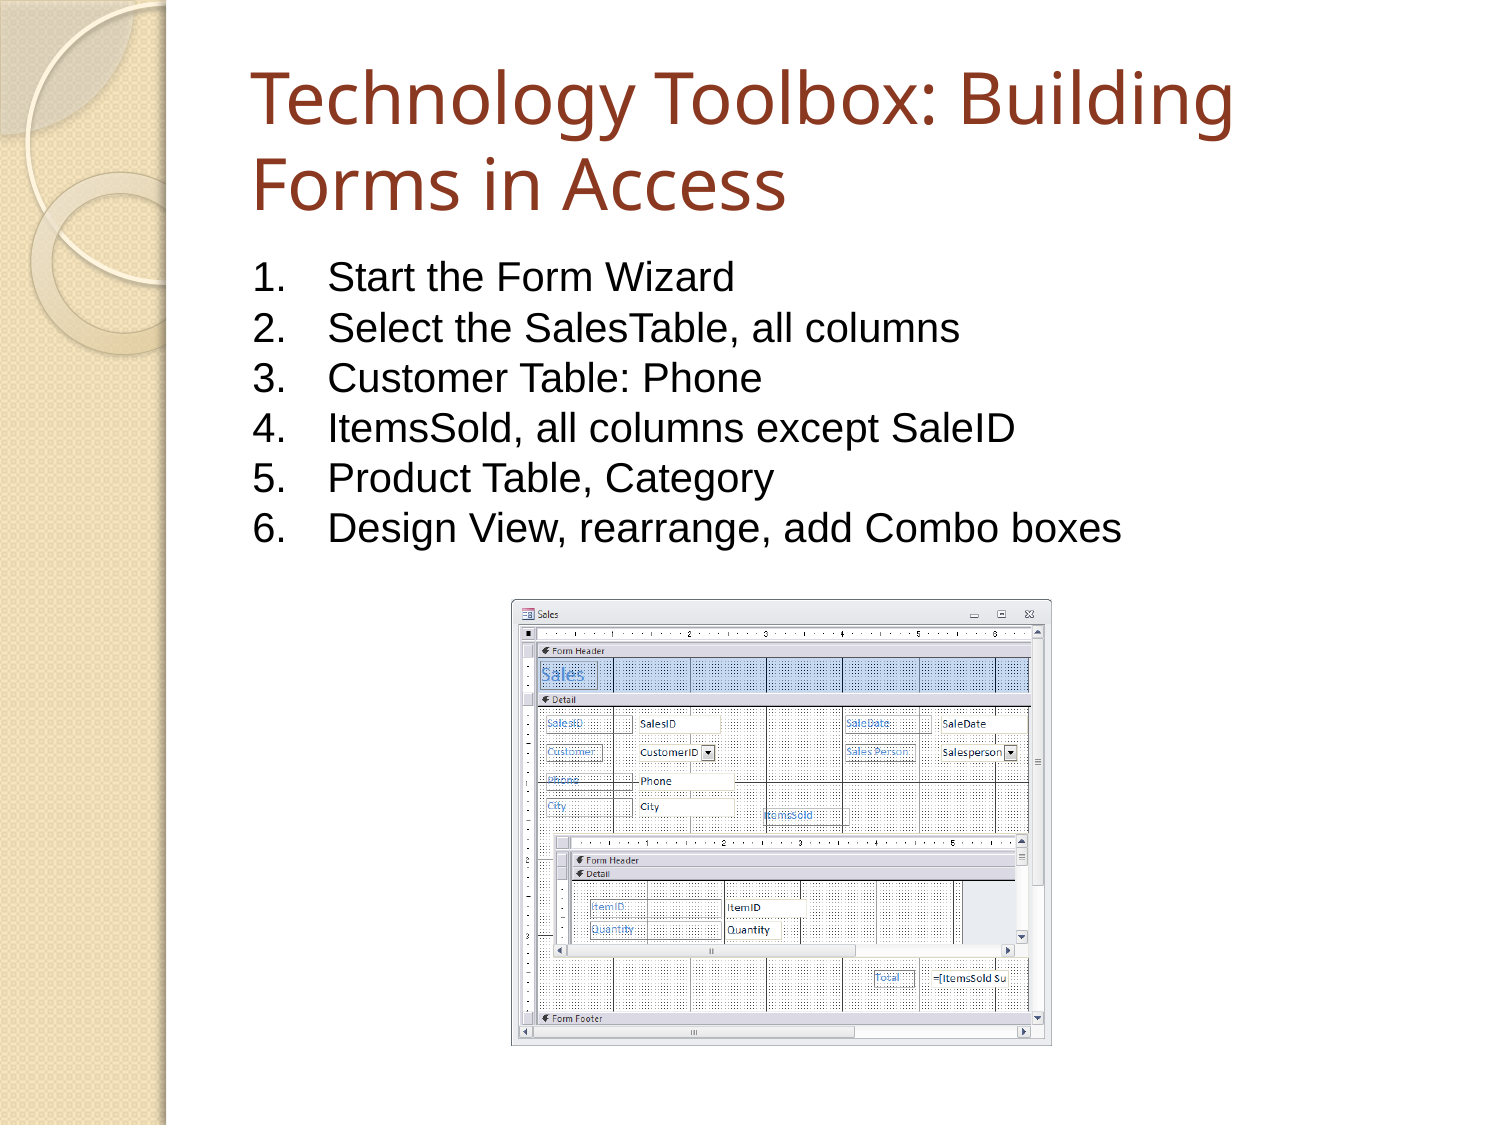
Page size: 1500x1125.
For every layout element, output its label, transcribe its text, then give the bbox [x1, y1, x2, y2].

title Technology Toolbox: Building Forms in Access [235, 45, 1466, 233]
picture [511, 599, 1052, 1047]
text_box Start the Form Wizard Select the SalesTable, all columns Customer Table: Phone ItemsSold, all columns except SaleID Product Table, Category Design View, rearrange, add Combo boxes [237, 242, 1325, 558]
